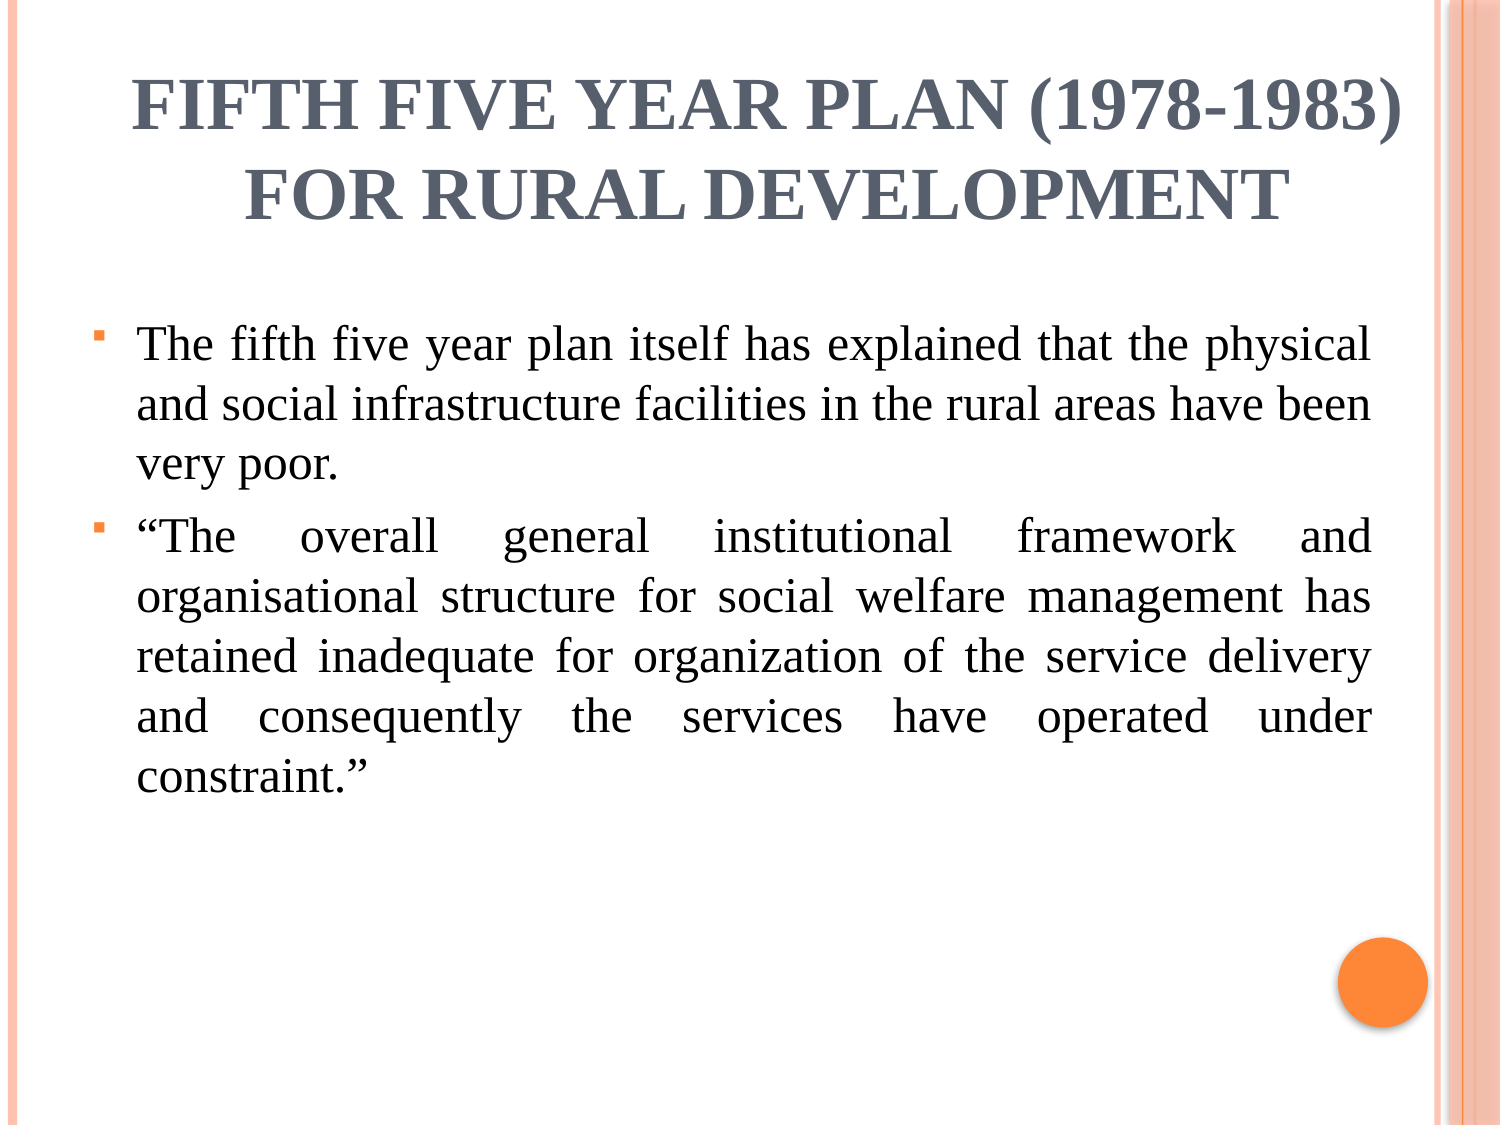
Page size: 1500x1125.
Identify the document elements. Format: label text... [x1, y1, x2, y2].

title FIFTH FIVE YEAR PLAN (1978-1983) FOR RURAL DEVELOPMENT [64, 54, 1471, 243]
list The fifth five year plan itself has explained that the physical and social infrastructure facilities in the rural areas have been very poor. “The overall general institutional framework and organisational structure for social welfare management has retained inadequate for organization of the service delivery and consequently the services have operated under constraint.” [76, 302, 1388, 992]
